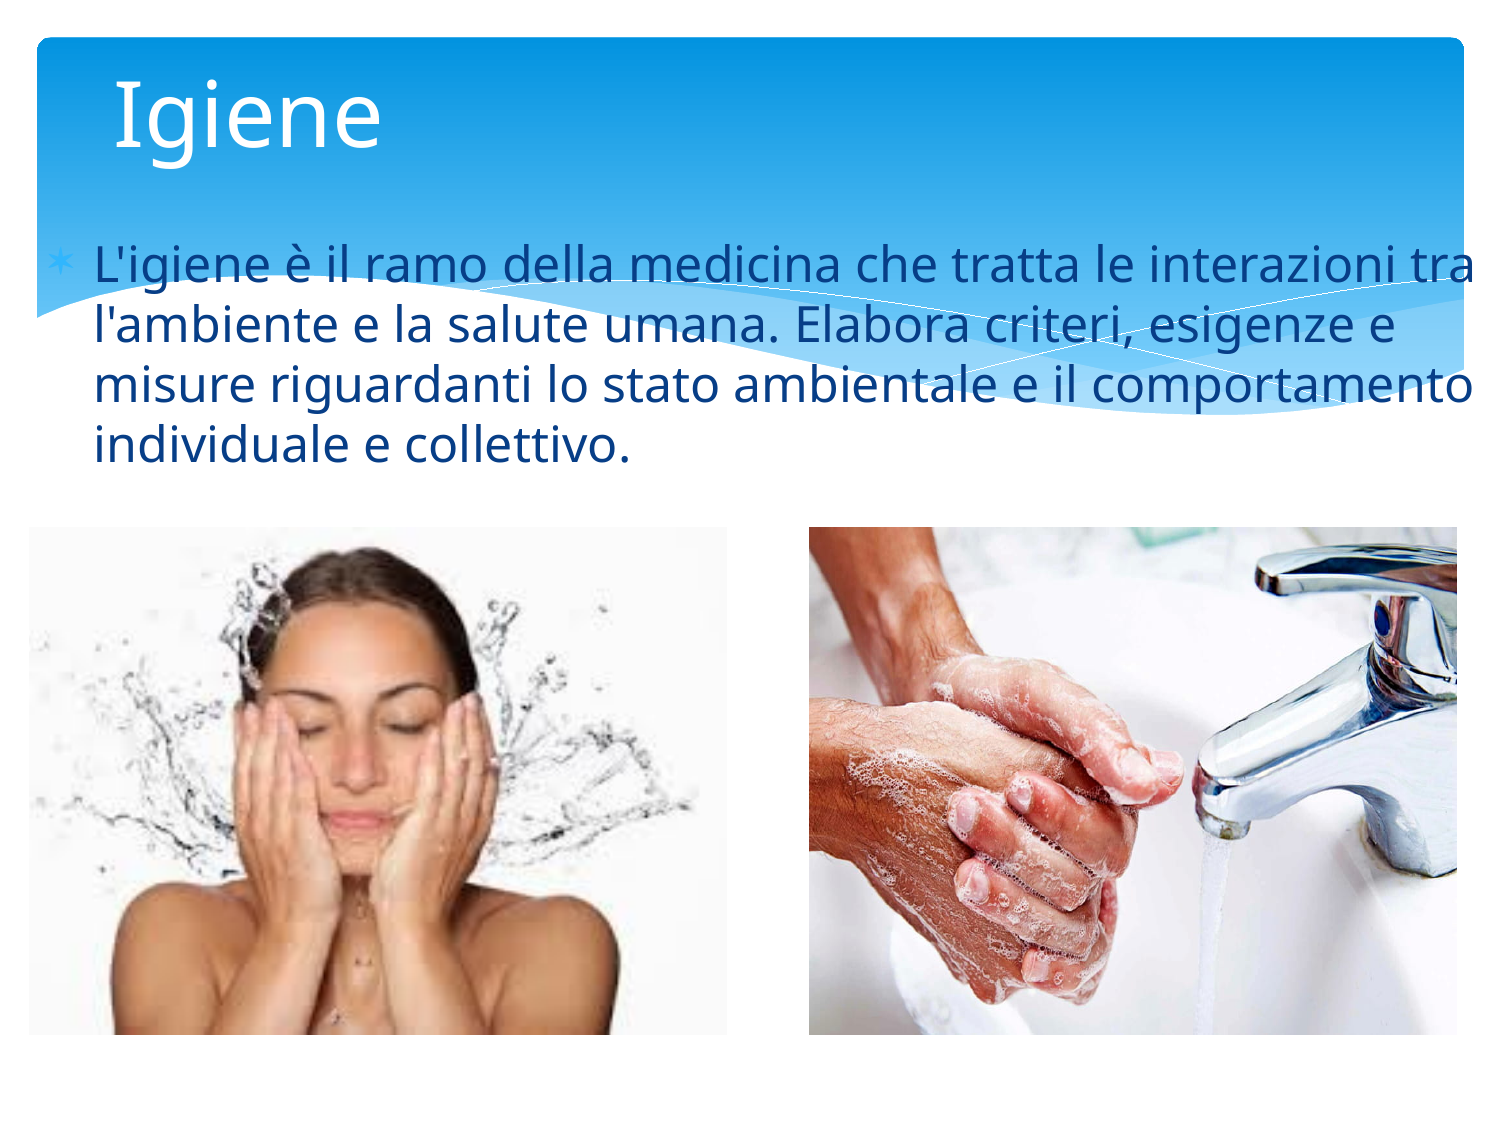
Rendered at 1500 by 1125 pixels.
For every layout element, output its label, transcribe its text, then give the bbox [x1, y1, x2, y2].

list L'igiene è il ramo della medicina che tratta le interazioni tra l'ambiente e la salute umana. Elabora criteri, esigenze e misure riguardanti lo stato ambientale e il comportamento individuale e collettivo. [33, 85, 1500, 618]
picture [29, 526, 727, 1036]
title Igiene [0, 30, 587, 190]
picture [808, 526, 1457, 1036]
